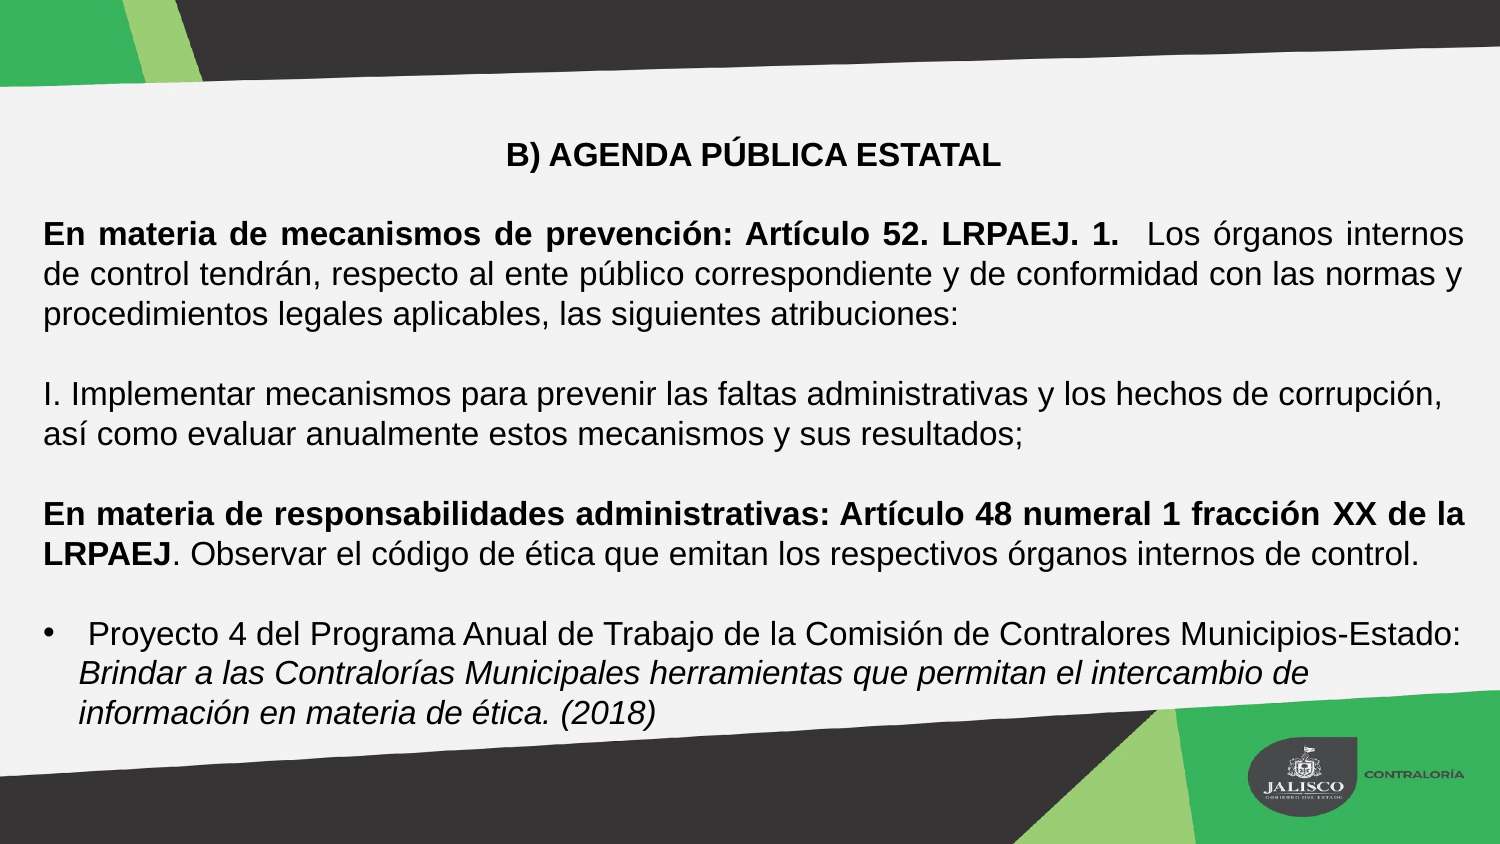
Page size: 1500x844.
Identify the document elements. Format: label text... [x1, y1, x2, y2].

picture [0, 0, 1500, 844]
text_box B) AGENDA PÚBLICA ESTATAL En materia de mecanismos de prevención: Artículo 52. LRPAEJ. 1. Los órganos internos de control tendrán, respecto al ente público correspondiente y de conformidad con las normas y procedimientos legales aplicables, las siguientes atribuciones: I. Implementar mecanismos para prevenir las faltas administrativas y los hechos de corrupción, así como evaluar anualmente estos mecanismos y sus resultados; En materia de responsabilidades administrativas: Artículo 48 numeral 1 fracción XX de la LRPAEJ. Observar el código de ética que emitan los respectivos órganos internos de control. Proyecto 4 del Programa Anual de Trabajo de la Comisión de Contralores Municipios-Estado: Brindar a las Contralorías Municipales herramientas que permitan el intercambio de información en materia de ética. (2018) [28, 85, 1480, 772]
